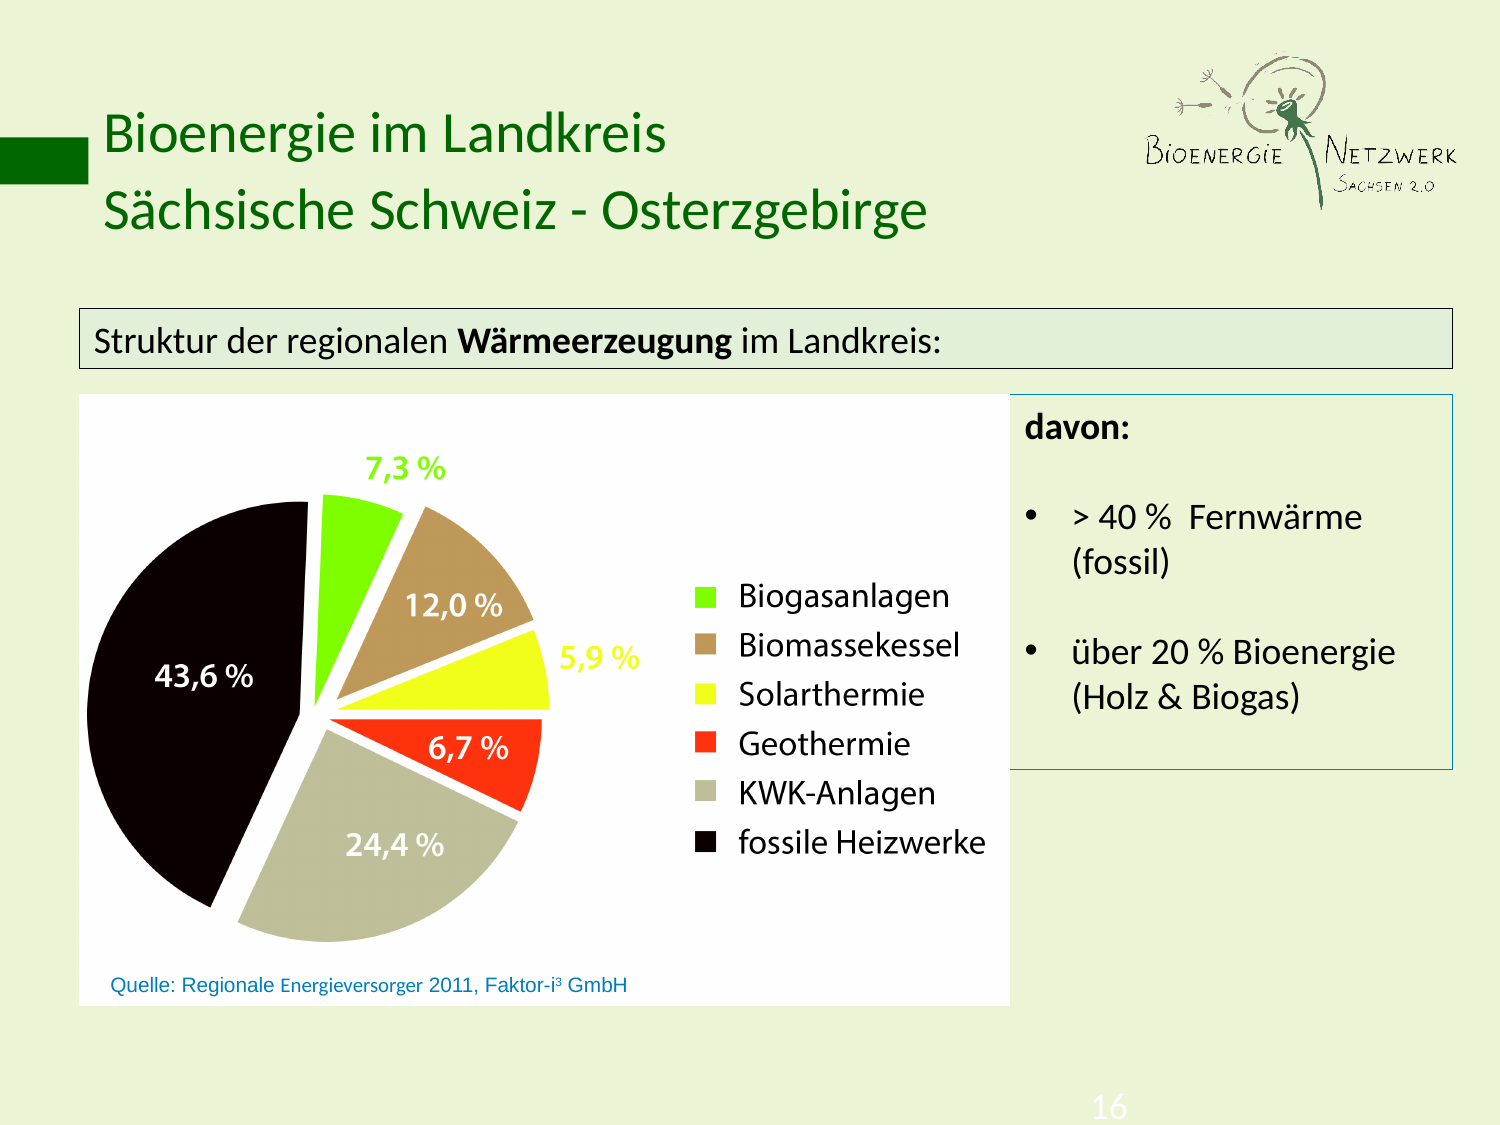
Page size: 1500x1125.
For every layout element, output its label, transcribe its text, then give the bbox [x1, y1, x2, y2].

text_box Bioenergie im Landkreis Sächsische Schweiz - Osterzgebirge [88, 43, 1364, 285]
text_box [0, 137, 88, 185]
text_box davon: > 40 % Fernwärme (fossil) über 20 % Bioenergie (Holz & Biogas) [1012, 394, 1453, 770]
text_box 16 [1074, 1074, 1425, 1125]
picture [78, 394, 1010, 1006]
picture [1125, 30, 1476, 232]
text_box Struktur der regionalen Wärmeerzeugung im Landkreis: [79, 308, 1453, 369]
